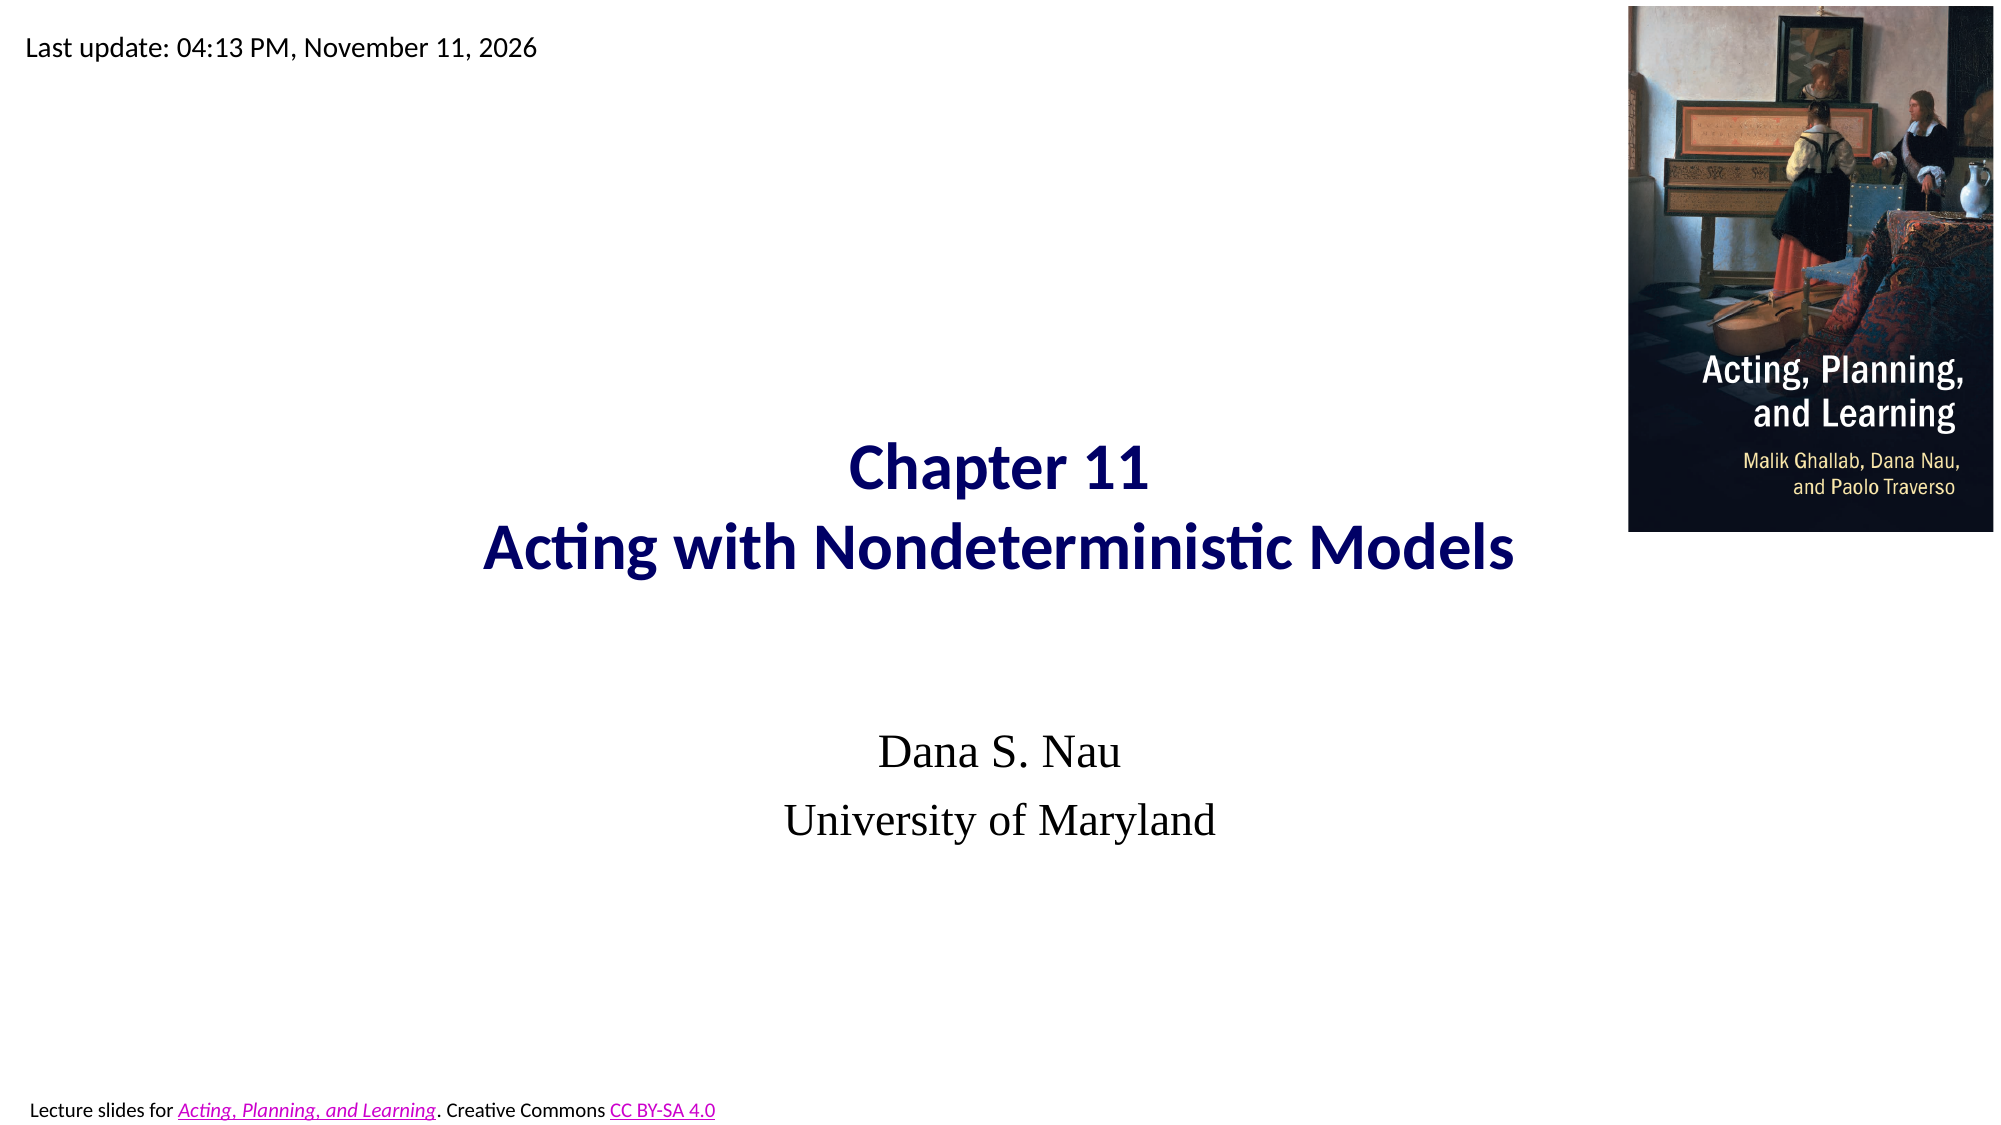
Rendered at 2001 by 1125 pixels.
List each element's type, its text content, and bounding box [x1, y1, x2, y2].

title Chapter 11 Acting with Nondeterministic Models [293, 393, 1707, 591]
subtitle Dana S. Nau University of Maryland [311, 711, 1689, 956]
